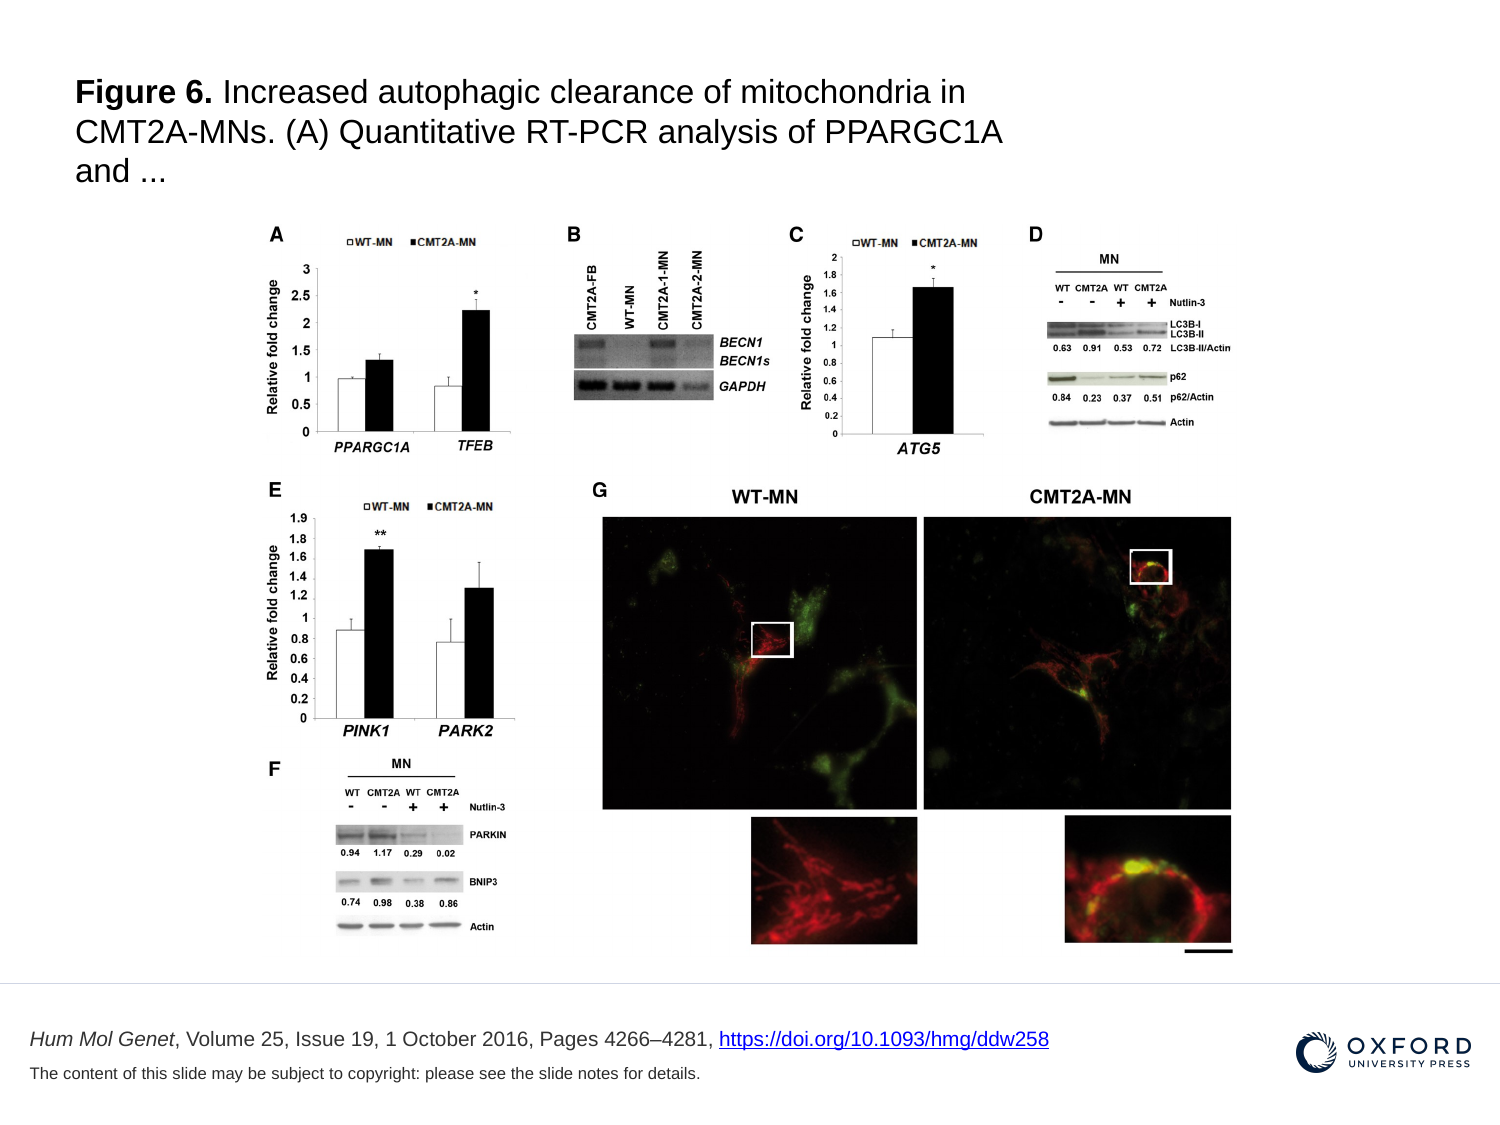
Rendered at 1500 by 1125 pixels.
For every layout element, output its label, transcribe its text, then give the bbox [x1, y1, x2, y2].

picture [1296, 1032, 1471, 1073]
footer Hum Mol Genet, Volume 25, Issue 19, 1 October 2016, Pages 4266–4281, https://doi.org/10.1093/hmg/ddw258 The content of this slide may be subject to copyright: please see the slide notes for details. [0, 983, 1260, 1125]
picture [262, 224, 1237, 957]
title Figure 6. Increased autophagic clearance of mitochondria in CMT2A-MNs. (A) Quantitative RT-PCR analysis of PPARGC1A and ... [75, 69, 1078, 171]
